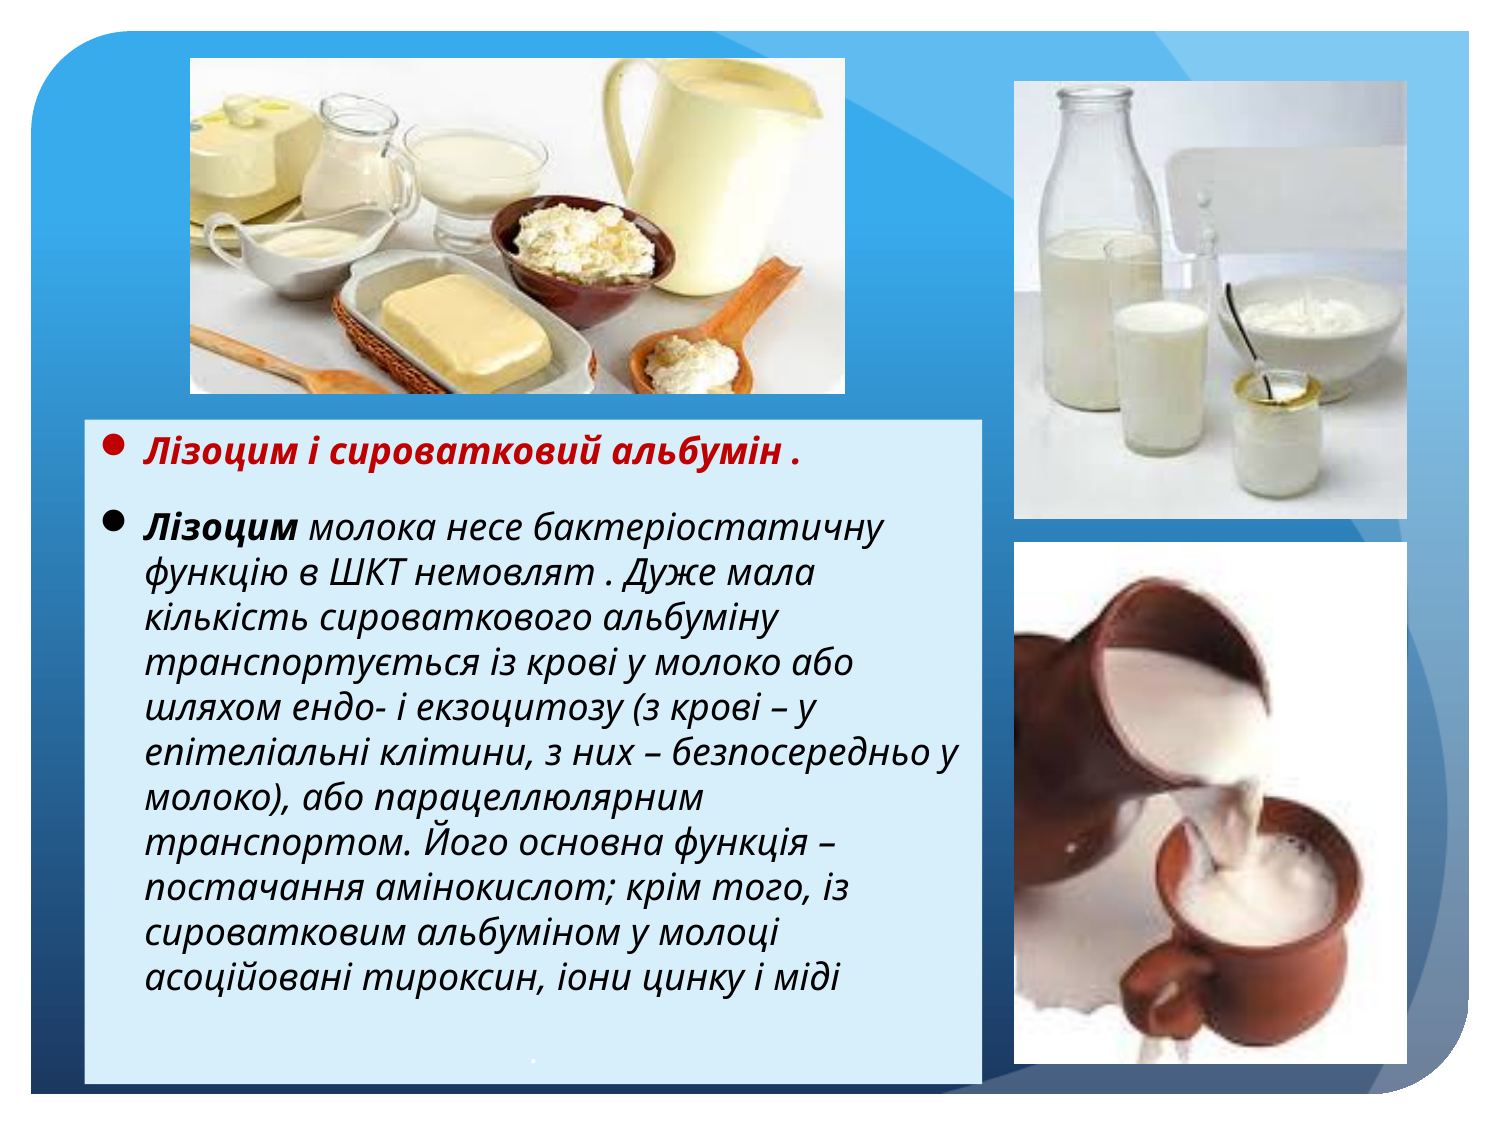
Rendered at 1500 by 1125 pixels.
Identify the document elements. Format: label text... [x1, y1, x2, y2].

picture [24, 30, 1473, 1094]
list Лізоцим і сироватковий альбумін . Лізоцим молока несе бактеріостатичну функцію в ШКТ немовлят . Дуже мала кількість сироваткового альбуміну транспортується із крові у молоко або шляхом ендо- і екзоцитозу (з крові – у епітеліальні клітини, з них – безпосередньо у молоко), або парацеллюлярним транспортом. Його основна функція – постачання амінокислот; крім того, із сироватковим альбуміном у молоці асоційовані тироксин, іони цинку і міді . [84, 419, 983, 1085]
